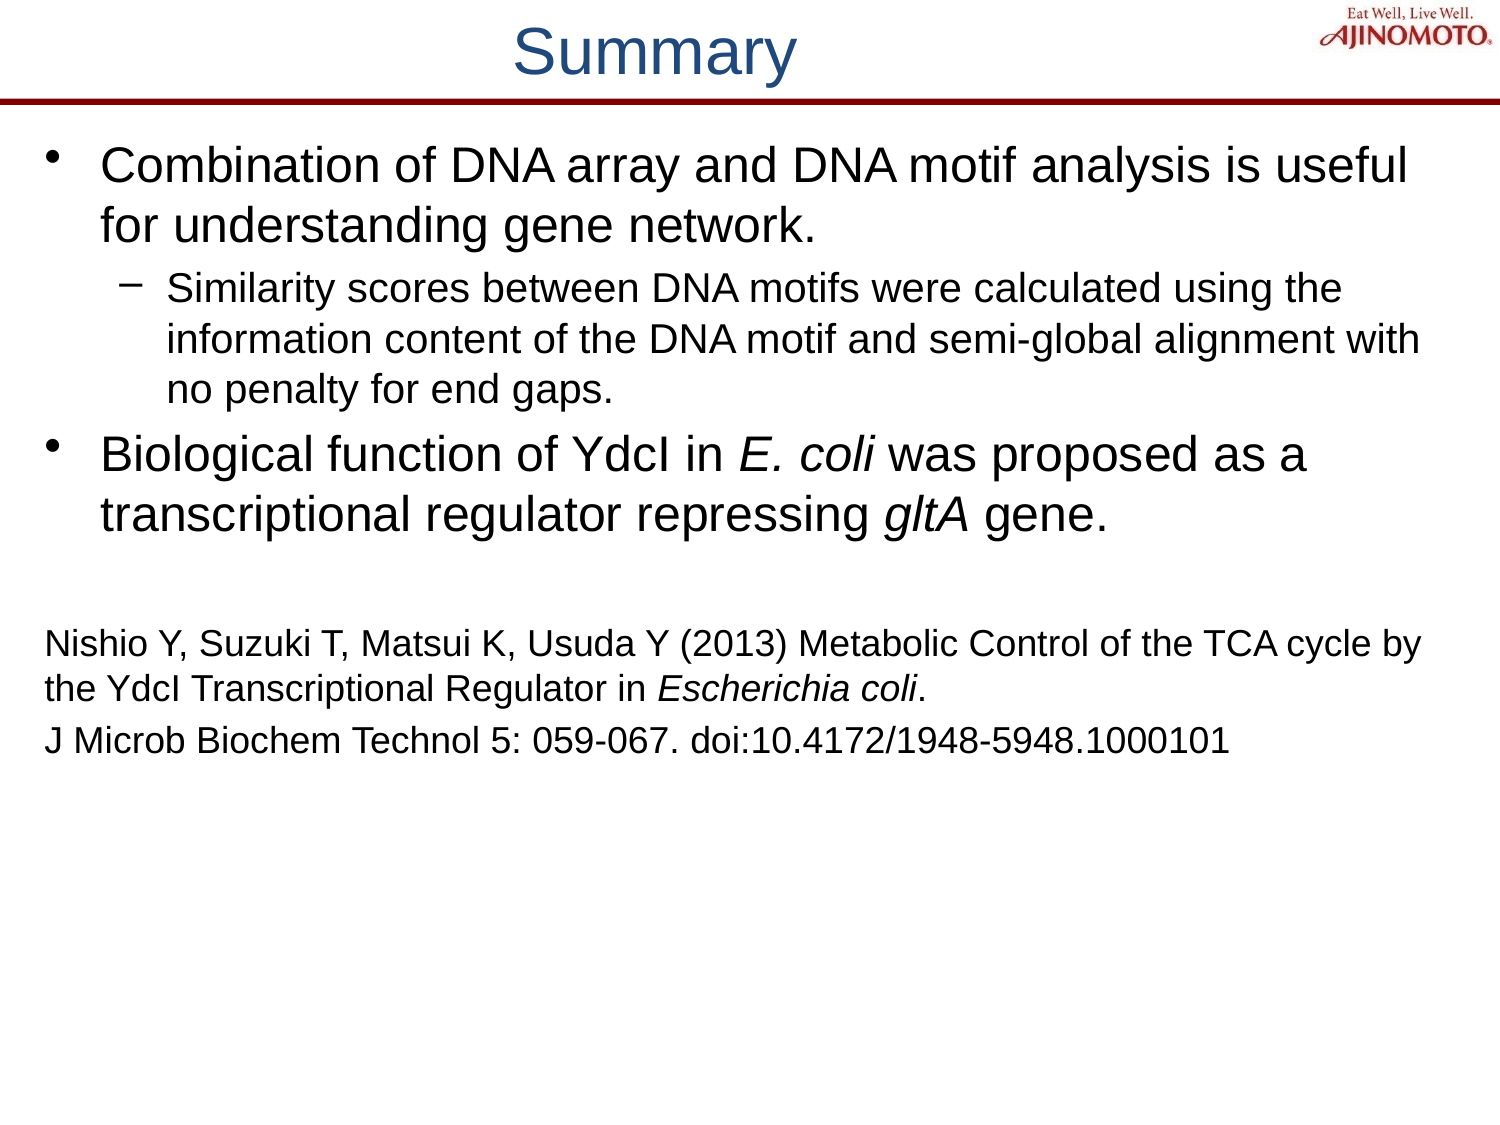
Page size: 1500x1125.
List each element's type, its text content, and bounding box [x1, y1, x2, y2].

picture [1312, 0, 1500, 53]
title Summary [5, 7, 1306, 88]
list Combination of DNA array and DNA motif analysis is useful for understanding gene network. Similarity scores between DNA motifs were calculated using the information content of the DNA motif and semi-global alignment with no penalty for end gaps. Biological function of YdcI in E. coli was proposed as a transcriptional regulator repressing gltA gene. Nishio Y, Suzuki T, Matsui K, Usuda Y (2013) Metabolic Control of the TCA cycle by the YdcI Transcriptional Regulator in Escherichia coli. J Microb Biochem Technol 5: 059-067. doi:10.4172/1948-5948.1000101 [29, 125, 1471, 1071]
